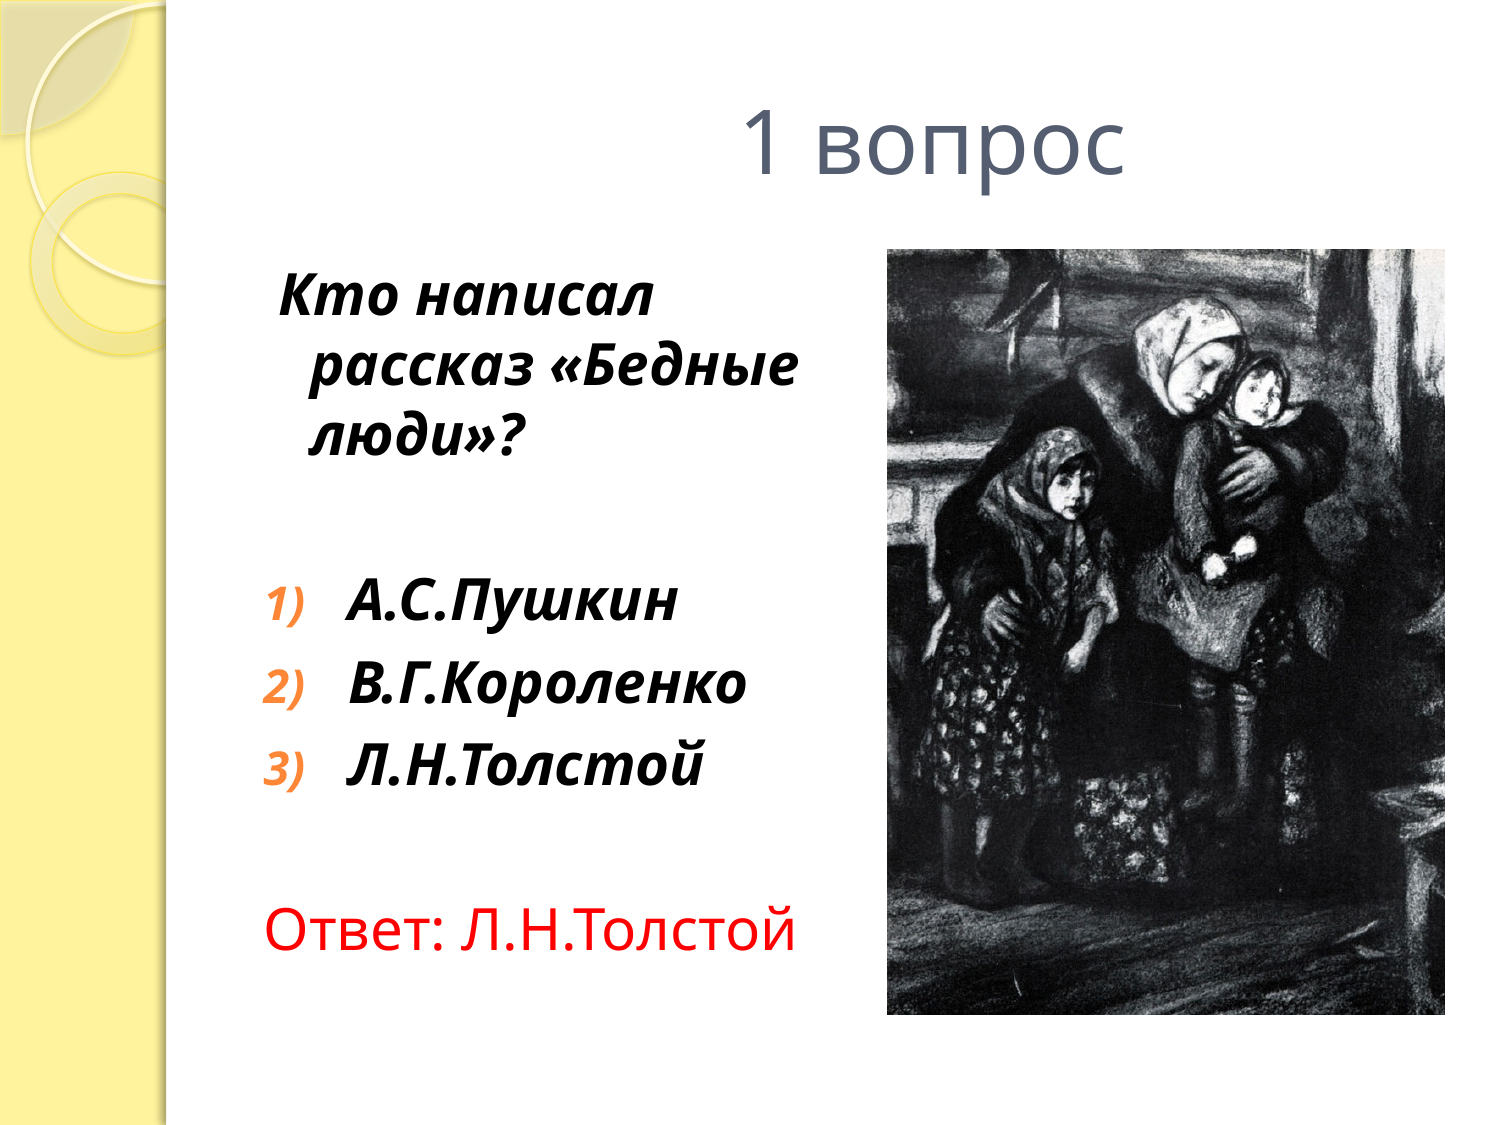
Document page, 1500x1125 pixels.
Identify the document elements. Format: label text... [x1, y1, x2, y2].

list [886, 249, 1445, 1016]
list Кто написал рассказ «Бедные люди»? А.С.Пушкин В.Г.Короленко Л.Н.Толстой Ответ: Л.Н.Толстой [235, 249, 836, 1015]
title 1 вопрос [235, 45, 1466, 233]
